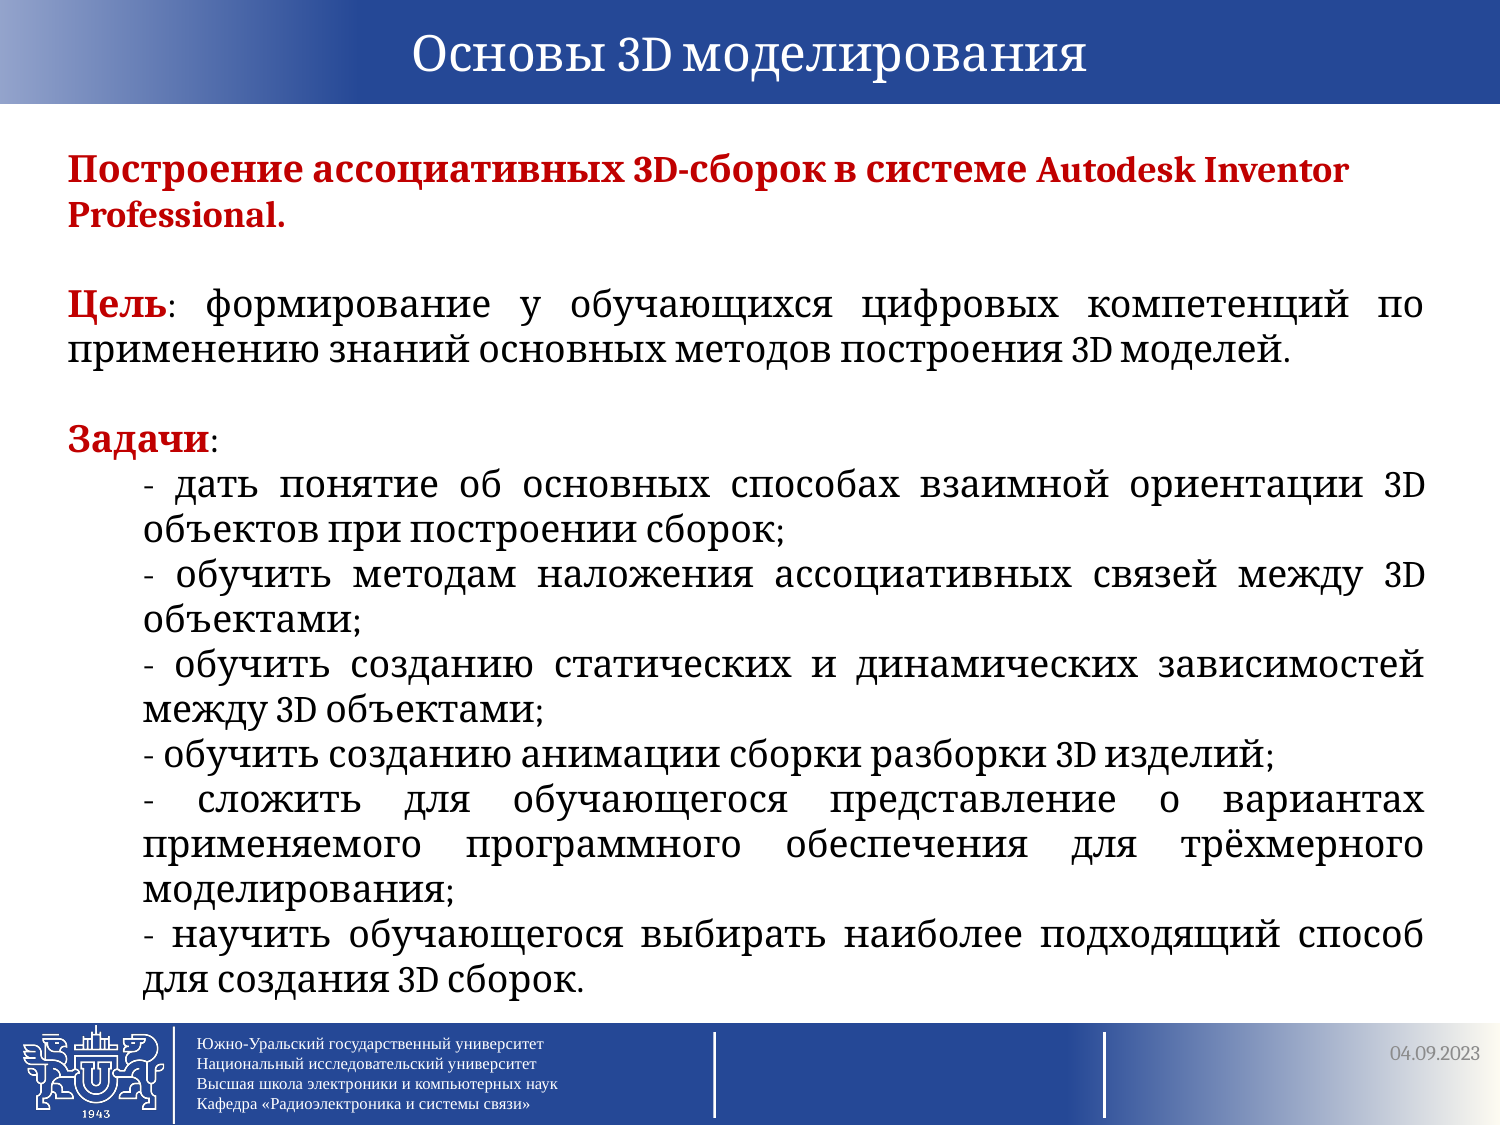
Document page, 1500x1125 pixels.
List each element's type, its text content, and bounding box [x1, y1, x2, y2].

text_box Построение ассоциативных 3D-сборок в системе Autodesk Inventor Professional. Цель: формирование у обучающихся цифровых компетенций по применению знаний основных методов построения 3D моделей. Задачи: - дать понятие об основных способах взаимной ориентации 3D объектов при построении сборок; - обучить методам наложения ассоциативных связей между 3D объектами; - обучить созданию статических и динамических зависимостей между 3D объектами; - обучить созданию анимации сборки разборки 3D изделий; - сложить для обучающегося представление о вариантах применяемого программного обеспечения для трёхмерного моделирования; - научить обучающегося выбирать наиболее подходящий способ для создания 3D сборок. [53, 137, 1441, 1007]
picture [23, 1025, 733, 1125]
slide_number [1157, 1031, 1496, 1092]
